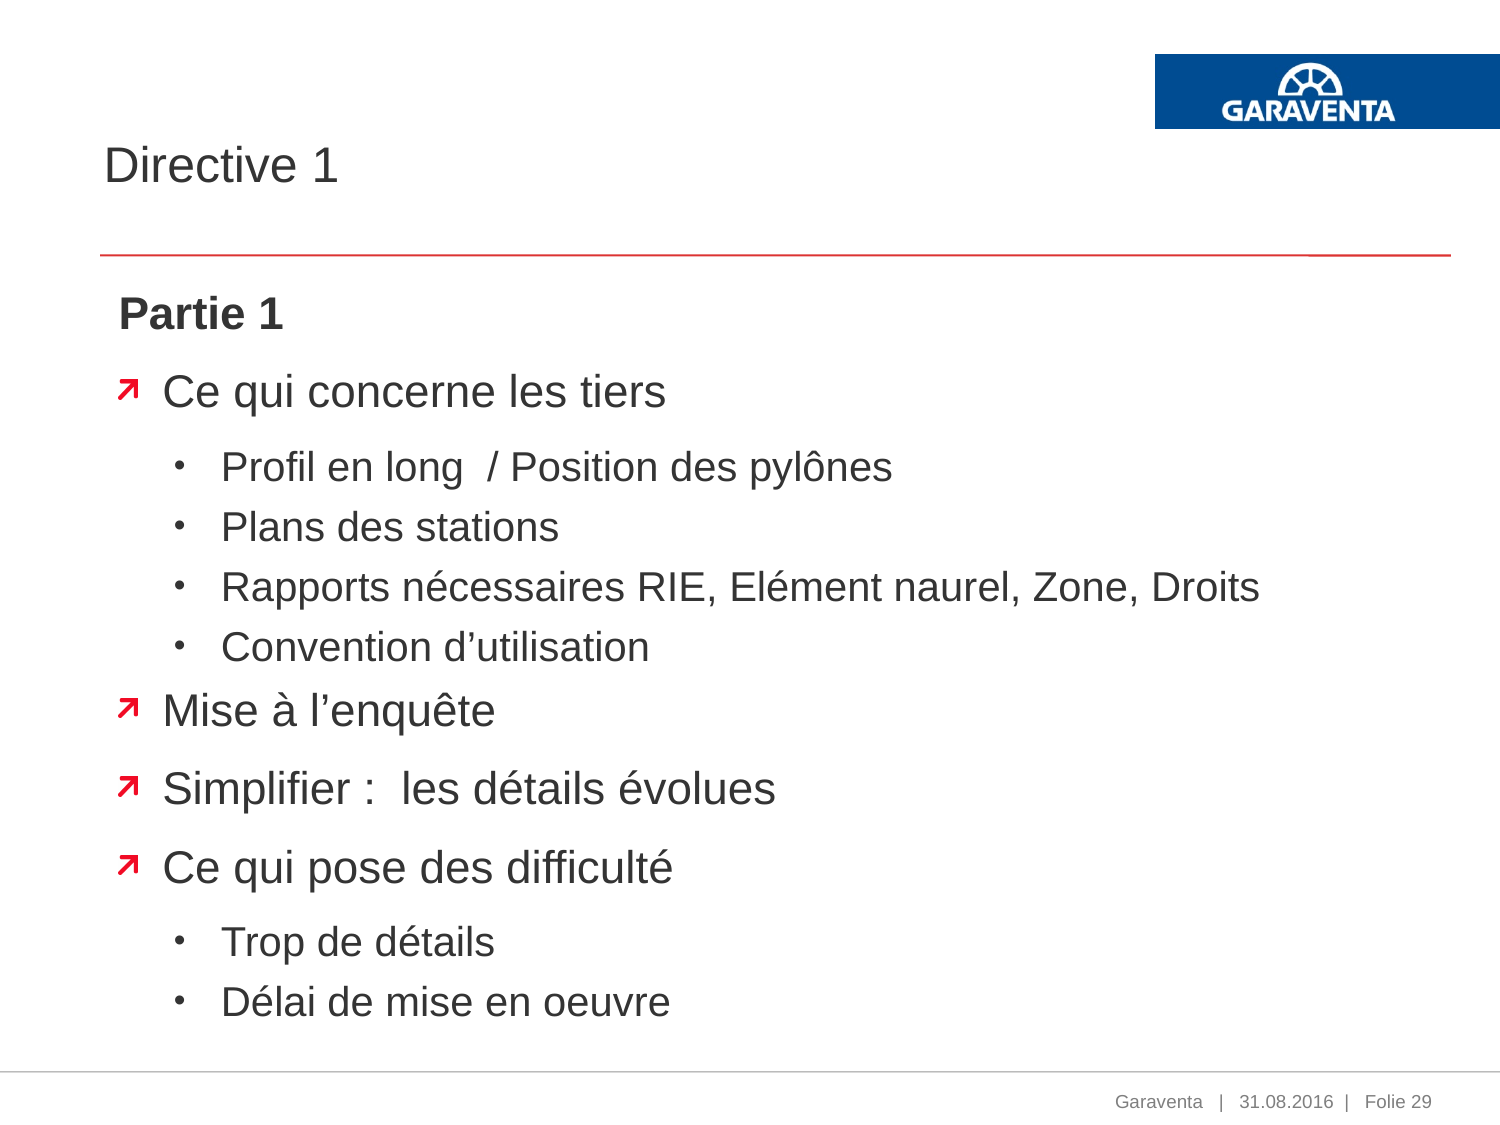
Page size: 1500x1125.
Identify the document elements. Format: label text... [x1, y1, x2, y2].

list Partie 1 Ce qui concerne les tiers Profil en long / Position des pylônes Plans des stations Rapports nécessaires RIE, Elément naurel, Zone, Droits Convention d’utilisation Mise à l’enquête Simplifier : les détails évolues Ce qui pose des difficulté Trop de détails Délai de mise en oeuvre [103, 265, 1373, 1012]
picture [118, 776, 138, 797]
picture [118, 379, 138, 400]
picture [1155, 54, 1500, 129]
title Directive 1 [88, 172, 1388, 261]
picture [118, 698, 138, 718]
picture [118, 855, 138, 875]
